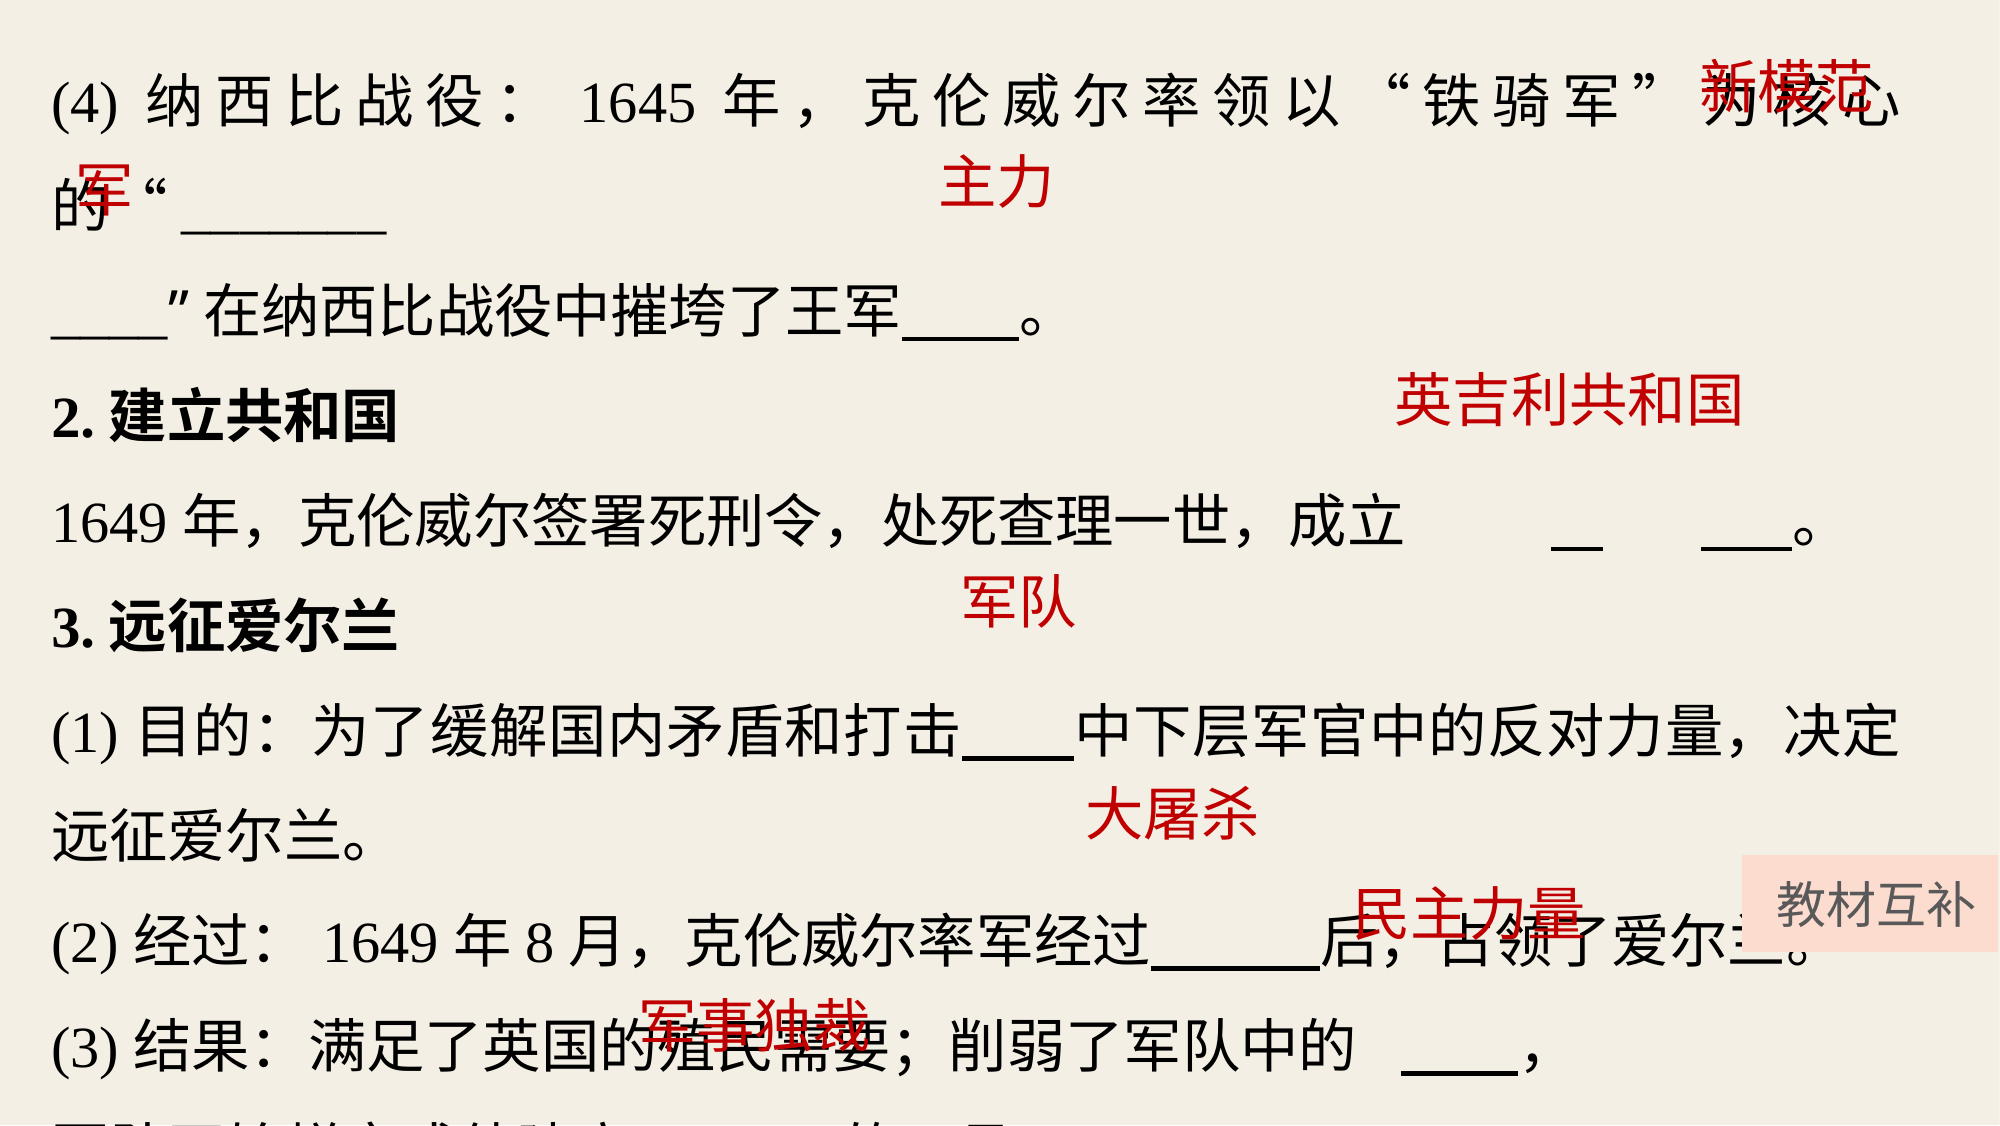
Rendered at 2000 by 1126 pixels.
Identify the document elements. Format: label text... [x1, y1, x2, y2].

text_box 军事独裁 [623, 981, 887, 1067]
text_box 新模范 [1684, 42, 1890, 128]
text_box 民主力量 [1338, 869, 1601, 955]
table_header [1742, 855, 1998, 952]
text_box 大屠杀 [1070, 769, 1275, 855]
text_box 英吉利共和国 [1380, 355, 1760, 441]
text_box 军 [60, 146, 149, 231]
text_box 教材互补 [1761, 866, 1991, 942]
text_box 军队 [945, 557, 1092, 643]
text_box (4)纳西比战役：1645年，克伦威尔率领以“铁骑军”为核心的“_______ ____”在纳西比战役中摧垮了王军 。 2.建立共和国 1649年，克伦威尔签署死刑令，处死查理一世，成立 。 3.远征爱尔兰 (1)目的：为了缓解国内矛盾和打击 中下层军官中的反对力量，决定远征爱尔兰。 (2)经过：1649年8月，克伦威尔率军经过 后，占领了爱尔兰。 (3)结果：满足了英国的殖民需要；削弱了军队中的 ， 军队开始蜕变成他建立 的工具。 [31, 19, 1922, 1126]
text_box 主力 [923, 137, 1070, 223]
